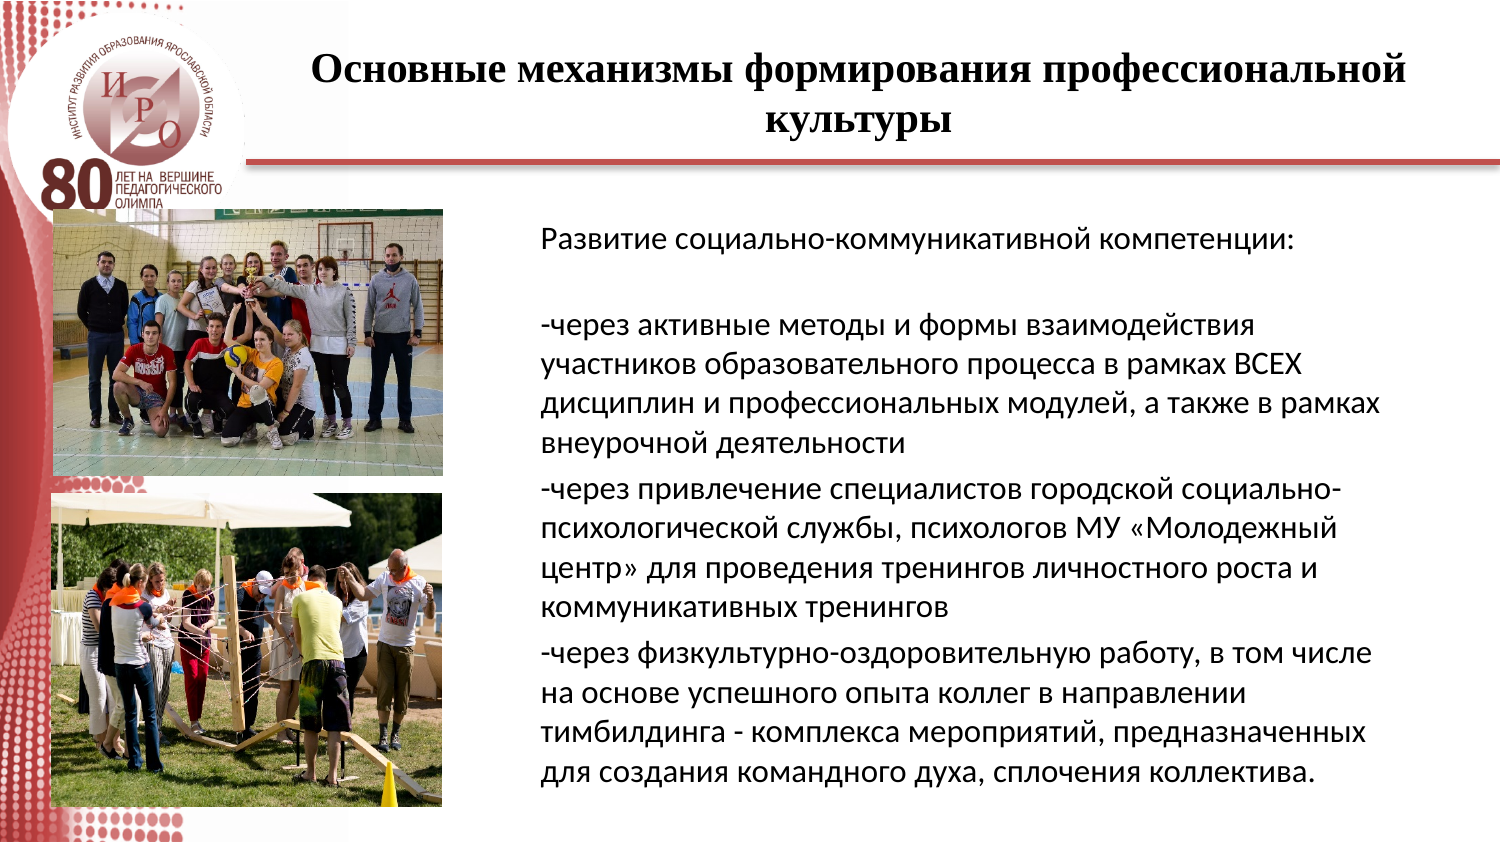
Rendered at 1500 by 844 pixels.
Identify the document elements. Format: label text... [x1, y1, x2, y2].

text_box [246, 256, 1424, 743]
list Развитие социально-коммуникативной компетенции: -через активные методы и формы взаимодействия участников образовательного процесса в рамках ВСЕХ дисциплин и профессиональных модулей, а также в рамках внеурочной деятельности -через привлечение специалистов городской социально-психологической службы, психологов МУ «Молодежный центр» для проведения тренингов личностного роста и коммуникативных тренингов -через физкультурно-оздоровительную работу, в том числе на основе успешного опыта коллег в направлении тимбилдинга - комплекса мероприятий, предназначенных для создания командного духа, сплочения коллектива. [525, 209, 1424, 256]
list Развитие социально-коммуникативной компетенции: -через активные методы и формы взаимодействия участников образовательного процесса в рамках ВСЕХ дисциплин и профессиональных модулей, а также в рамках внеурочной деятельности -через привлечение специалистов городской социально-психологической службы, психологов МУ «Молодежный центр» для проведения тренингов личностного роста и коммуникативных тренингов -через физкультурно-оздоровительную работу, в том числе на основе успешного опыта коллег в направлении тимбилдинга - комплекса мероприятий, предназначенных для создания командного духа, сплочения коллектива. [525, 743, 1424, 800]
title Основные механизмы формирования профессиональной культуры [244, 32, 1474, 149]
picture [0, 2, 444, 841]
